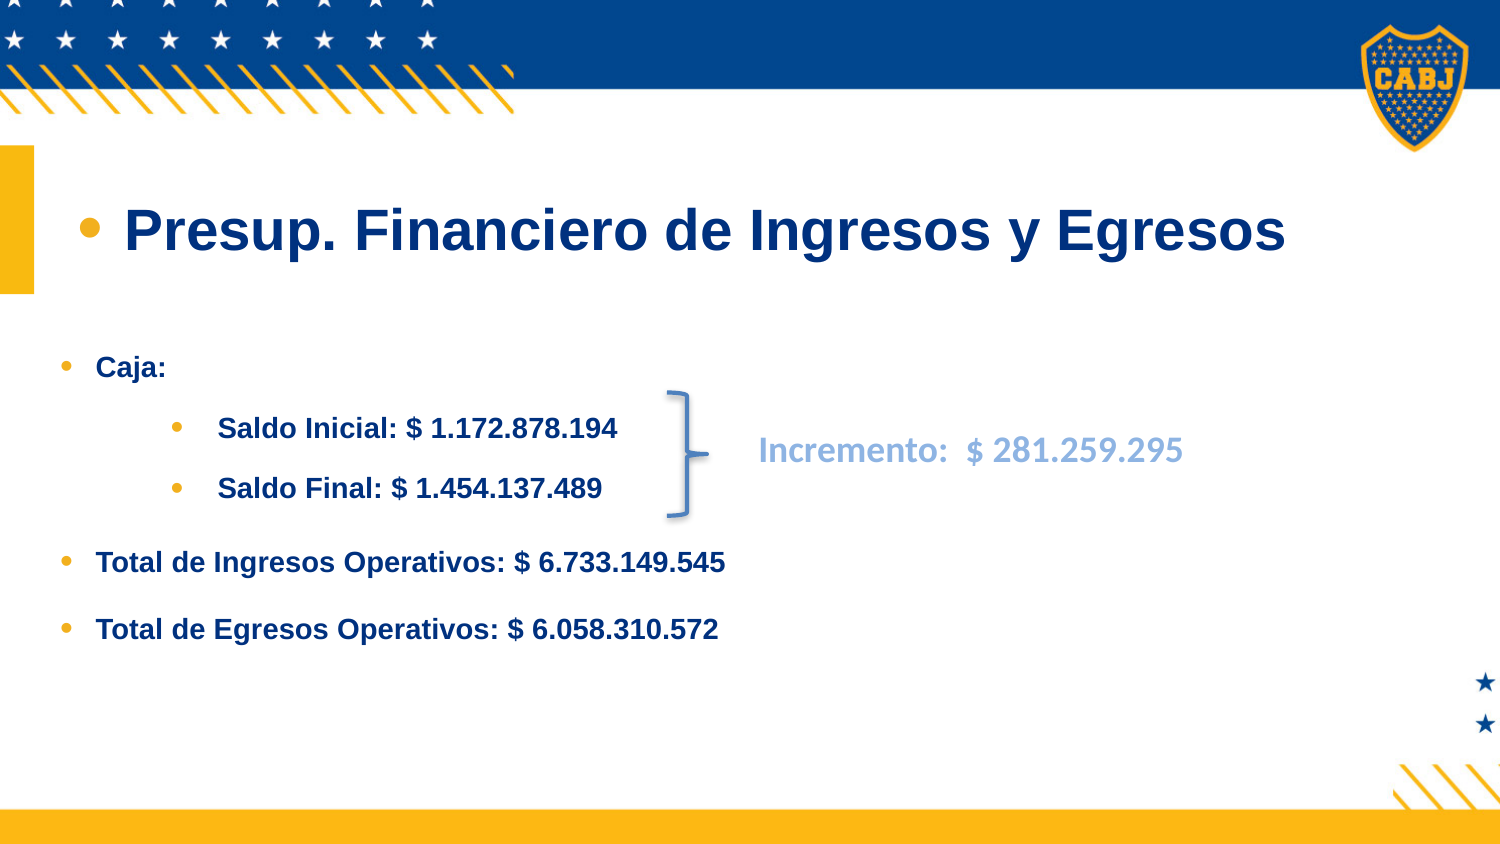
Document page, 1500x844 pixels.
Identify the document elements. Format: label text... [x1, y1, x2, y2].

text_box Presup. Financiero de Ingresos y Egresos [70, 177, 1454, 270]
picture [0, 0, 1500, 844]
text_box Total de Egresos Operativos: $ 6.058.310.572 [34, 599, 1435, 775]
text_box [33, 337, 1435, 517]
text_box [0, 145, 35, 295]
text_box Total de Ingresos Operativos: $ 6.733.149.545 [34, 532, 1435, 586]
